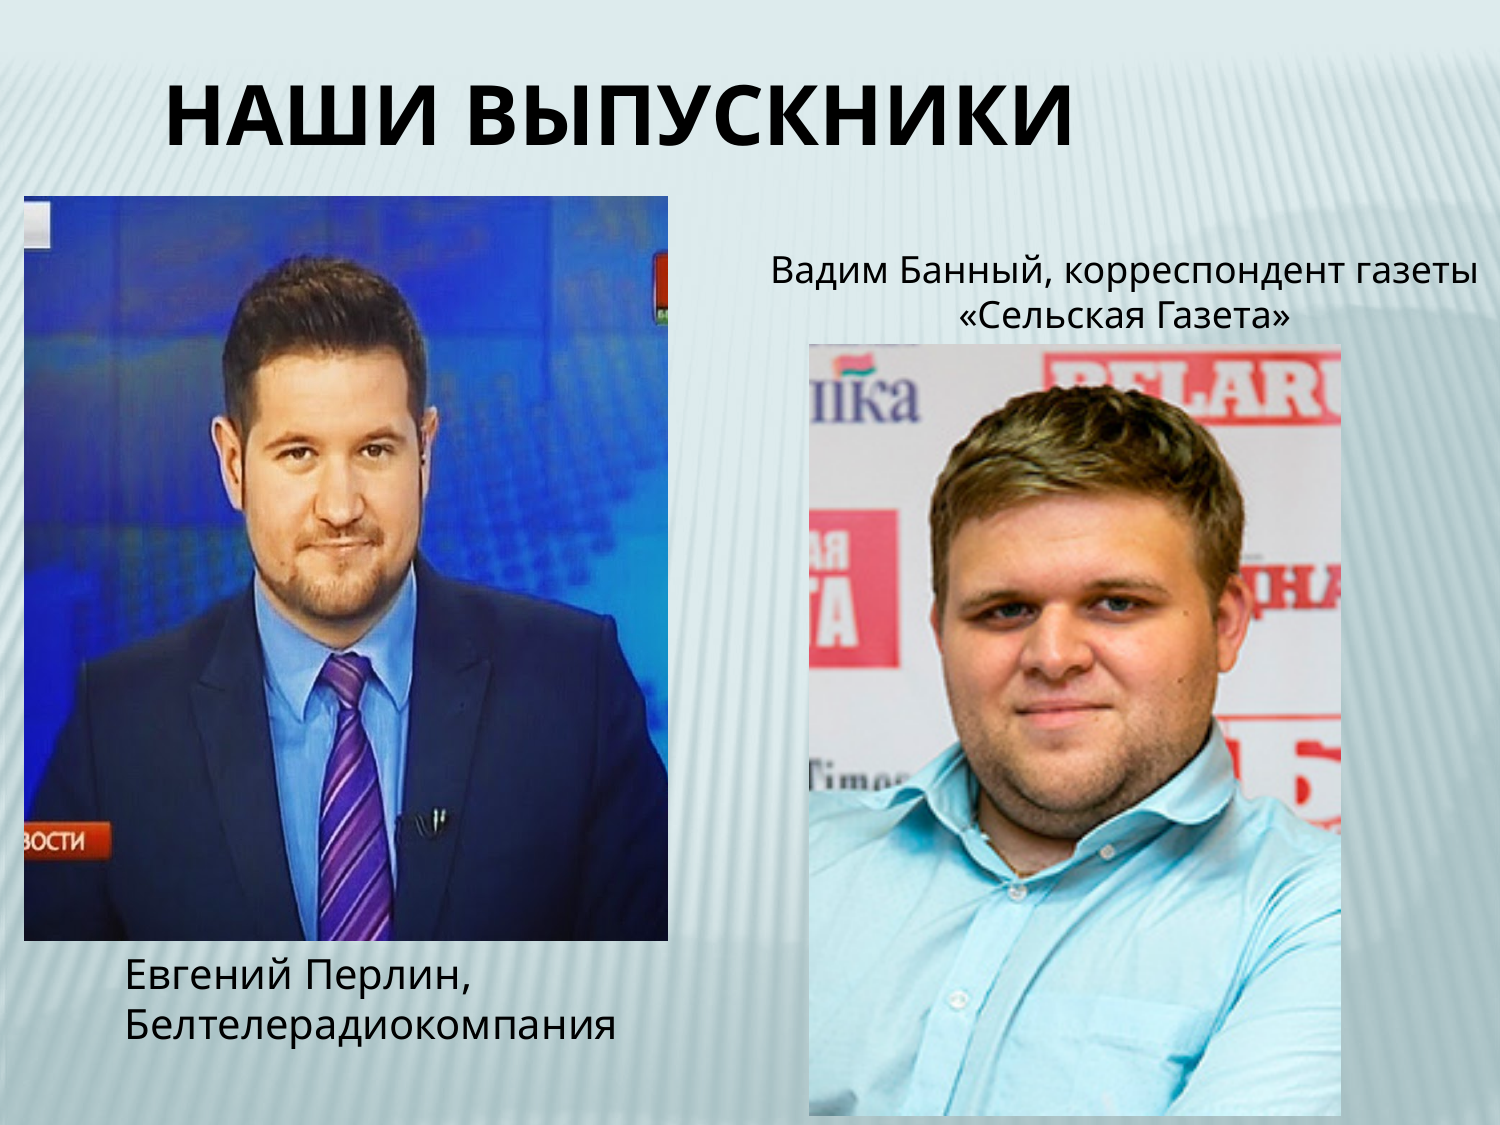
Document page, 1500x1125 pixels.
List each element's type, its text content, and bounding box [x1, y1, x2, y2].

text_box НАШИ ВЫПУСКНИКИ [147, 54, 1341, 170]
picture [24, 195, 668, 941]
text_box Евгений Перлин, Белтелерадиокомпания [110, 957, 634, 1056]
text_box Вадим Банный, корреспондент газеты «Сельская Газета» [749, 238, 1500, 343]
picture [808, 344, 1341, 1116]
